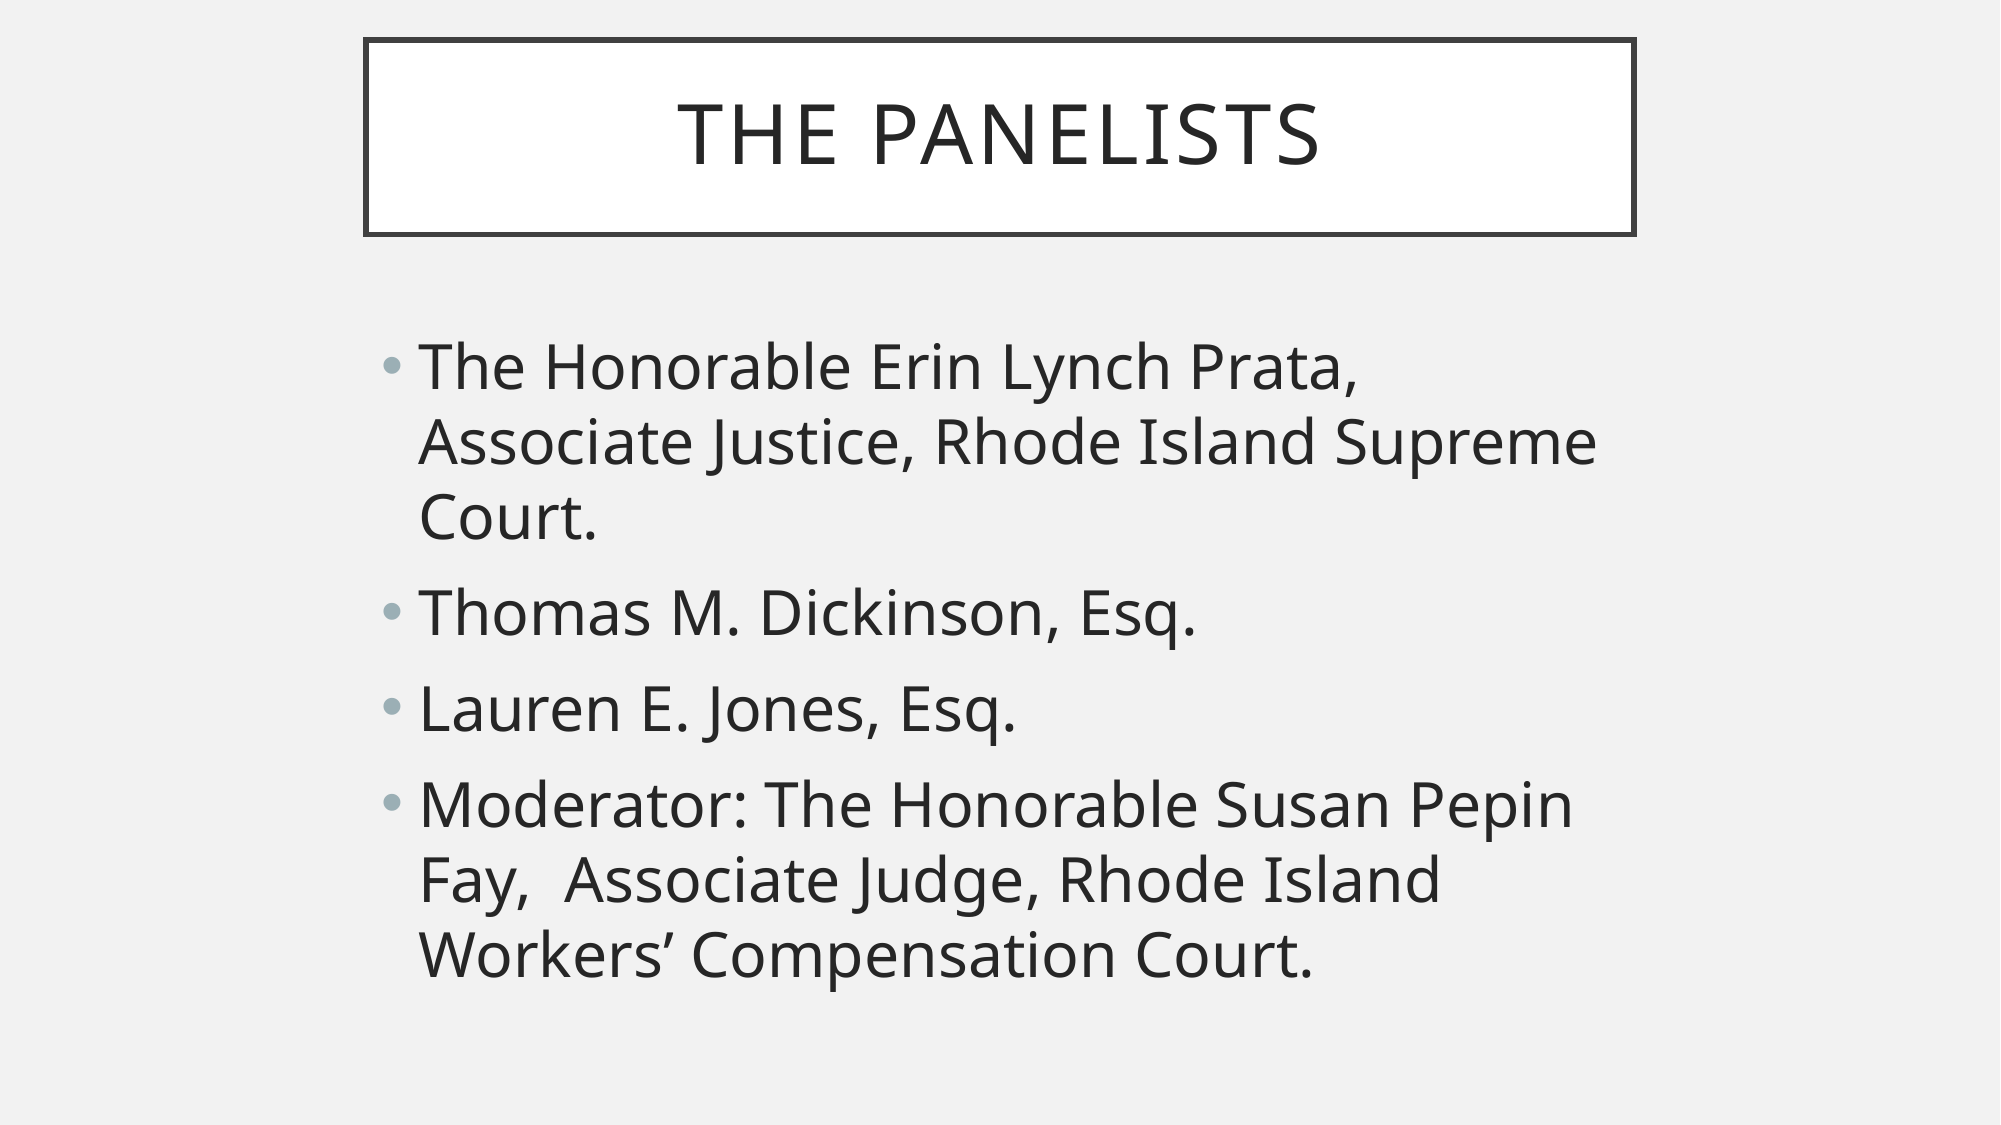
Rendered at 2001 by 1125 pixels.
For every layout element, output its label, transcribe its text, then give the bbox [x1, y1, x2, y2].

title The panelists [363, 37, 1637, 237]
list The Honorable Erin Lynch Prata, Associate Justice, Rhode Island Supreme Court. Thomas M. Dickinson, Esq. Lauren E. Jones, Esq. Moderator: The Honorable Susan Pepin Fay, Associate Judge, Rhode Island Workers’ Compensation Court. [366, 319, 1634, 873]
